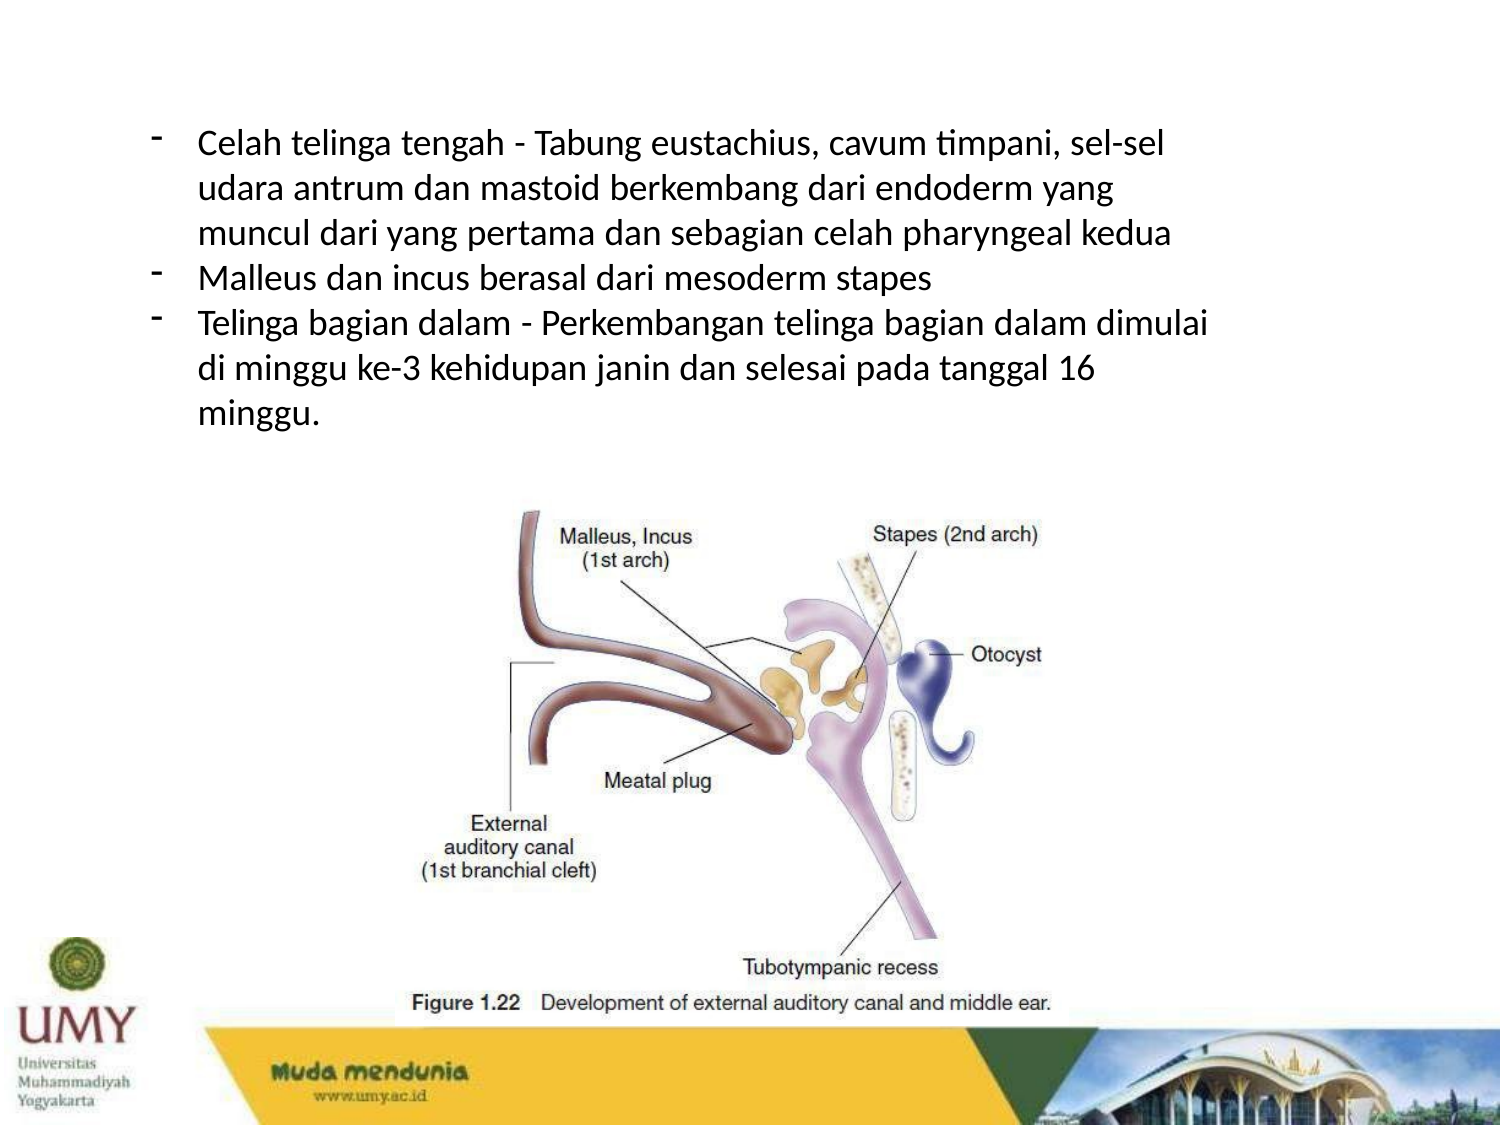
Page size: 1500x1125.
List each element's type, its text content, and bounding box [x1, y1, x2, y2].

text_box Celah telinga tengah - Tabung eustachius, cavum timpani, sel-sel udara antrum dan mastoid berkembang dari endoderm yang muncul dari yang pertama dan sebagian celah pharyngeal kedua Malleus dan incus berasal dari mesoderm stapes Telinga bagian dalam - Perkembangan telinga bagian dalam dimulai di minggu ke-3 kehidupan janin dan selesai pada tanggal 16 minggu. [148, 115, 1221, 433]
picture [4, 480, 1500, 1125]
